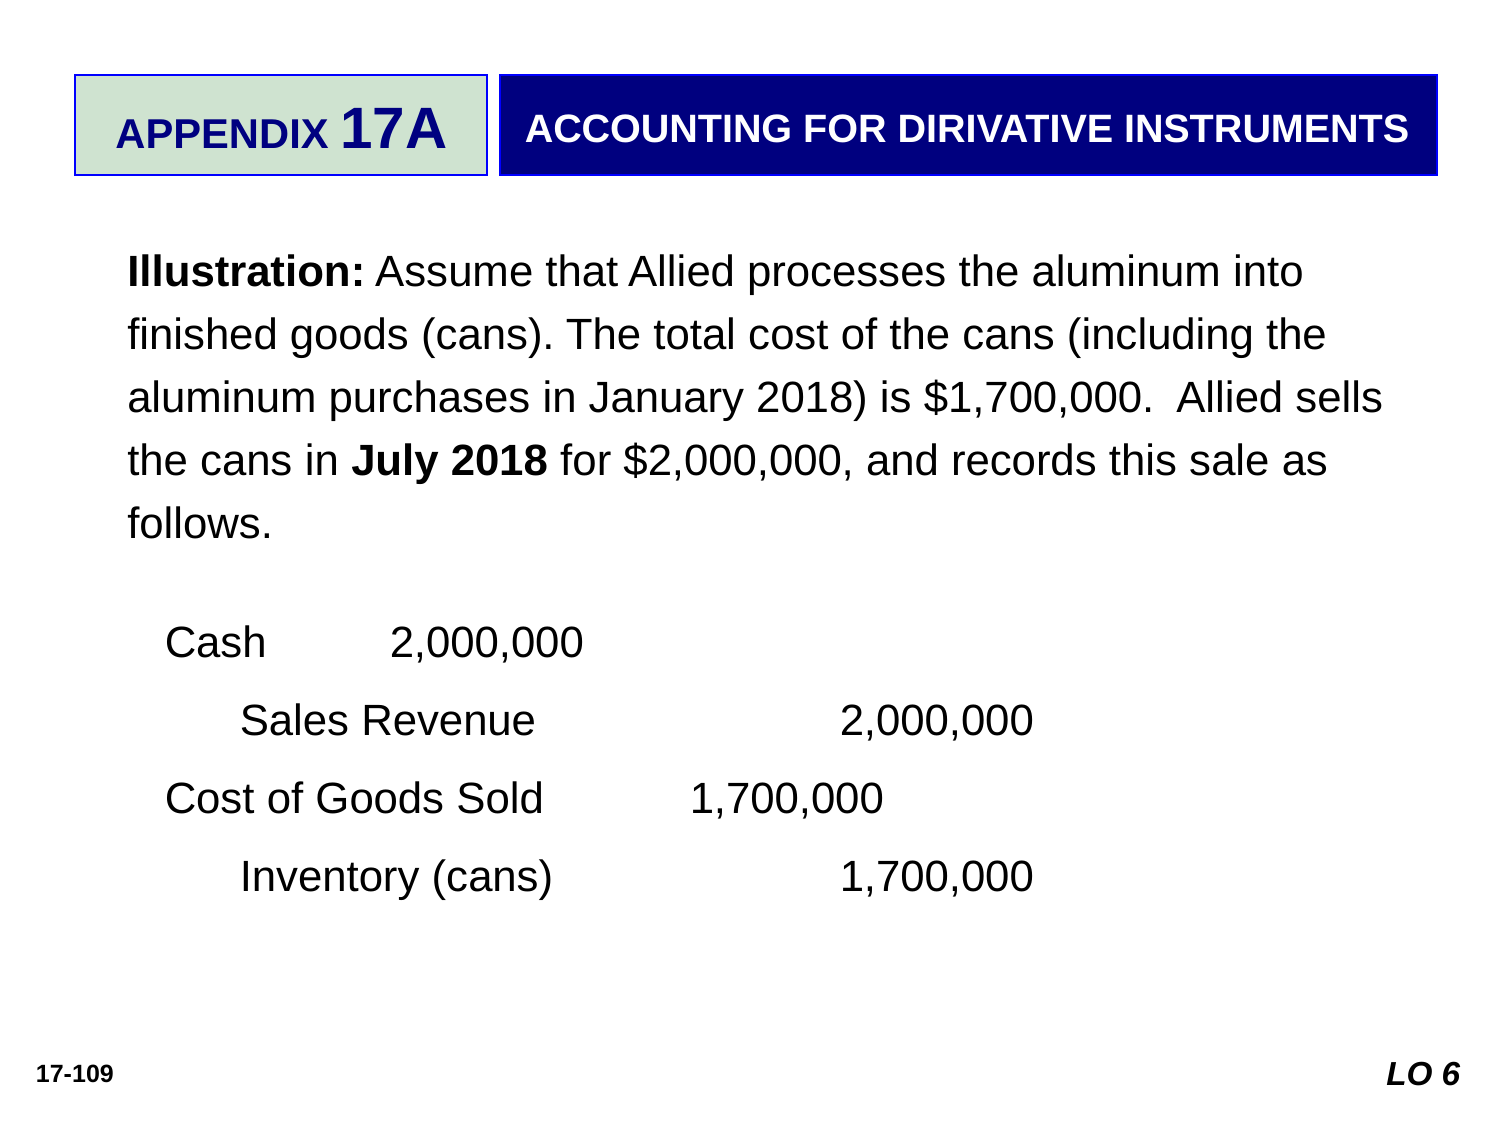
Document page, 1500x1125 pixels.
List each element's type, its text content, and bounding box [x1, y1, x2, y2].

text_box LO 6 [1324, 1044, 1475, 1100]
text_box Illustration: Assume that Allied processes the aluminum into finished goods (cans). The total cost of the cans (including the aluminum purchases in January 2018) is $1,700,000. Allied sells the cans in July 2018 for $2,000,000, and records this sale as follows. [112, 224, 1413, 555]
text_box ACCOUNTING FOR DIRIVATIVE INSTRUMENTS [500, 75, 1438, 175]
text_box APPENDIX 17A [75, 75, 488, 175]
text_box Cash 2,000,000 Sales Revenue 2,000,000 Cost of Goods Sold 1,700,000 Inventory (cans) 1,700,000 [150, 598, 1463, 908]
